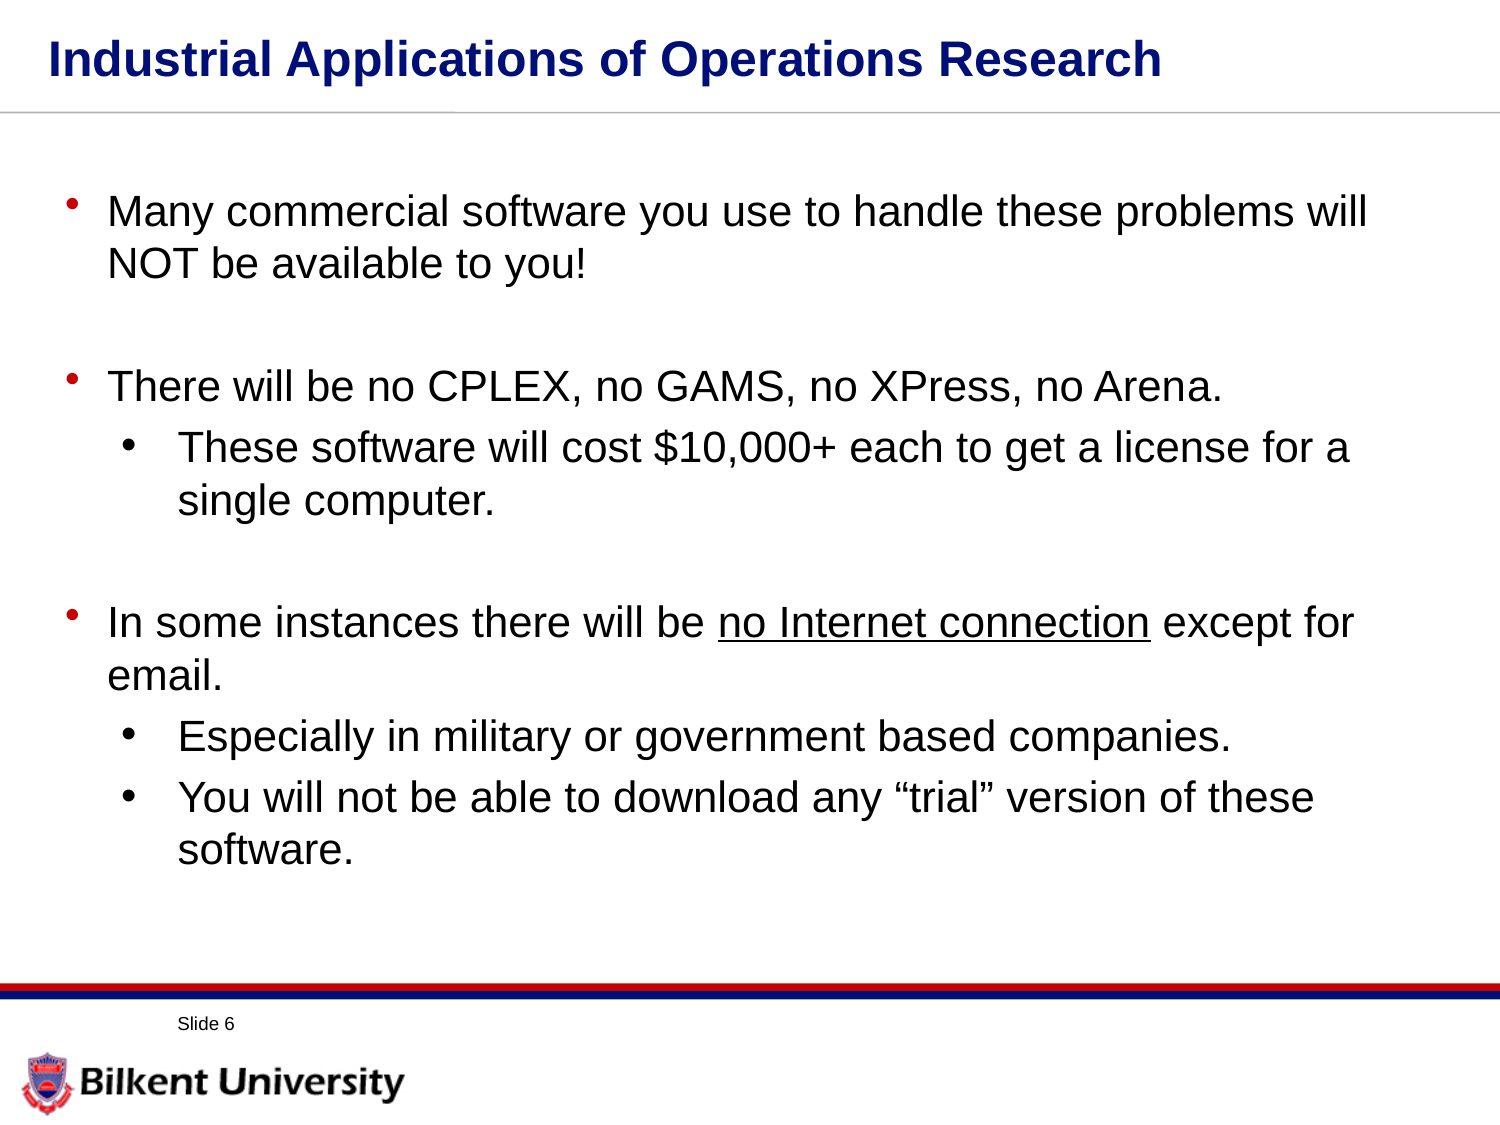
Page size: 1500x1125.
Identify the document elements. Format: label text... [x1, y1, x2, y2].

title Industrial Applications of Operations Research [33, 0, 1201, 151]
picture [10, 1043, 422, 1125]
list Many commercial software you use to handle these problems will NOT be available to you! There will be no CPLEX, no GAMS, no XPress, no Arena. These software will cost $10,000+ each to get a license for a single computer. In some instances there will be no Internet connection except for email. Especially in military or government based companies. You will not be able to download any “trial” version of these software. [49, 174, 1417, 938]
